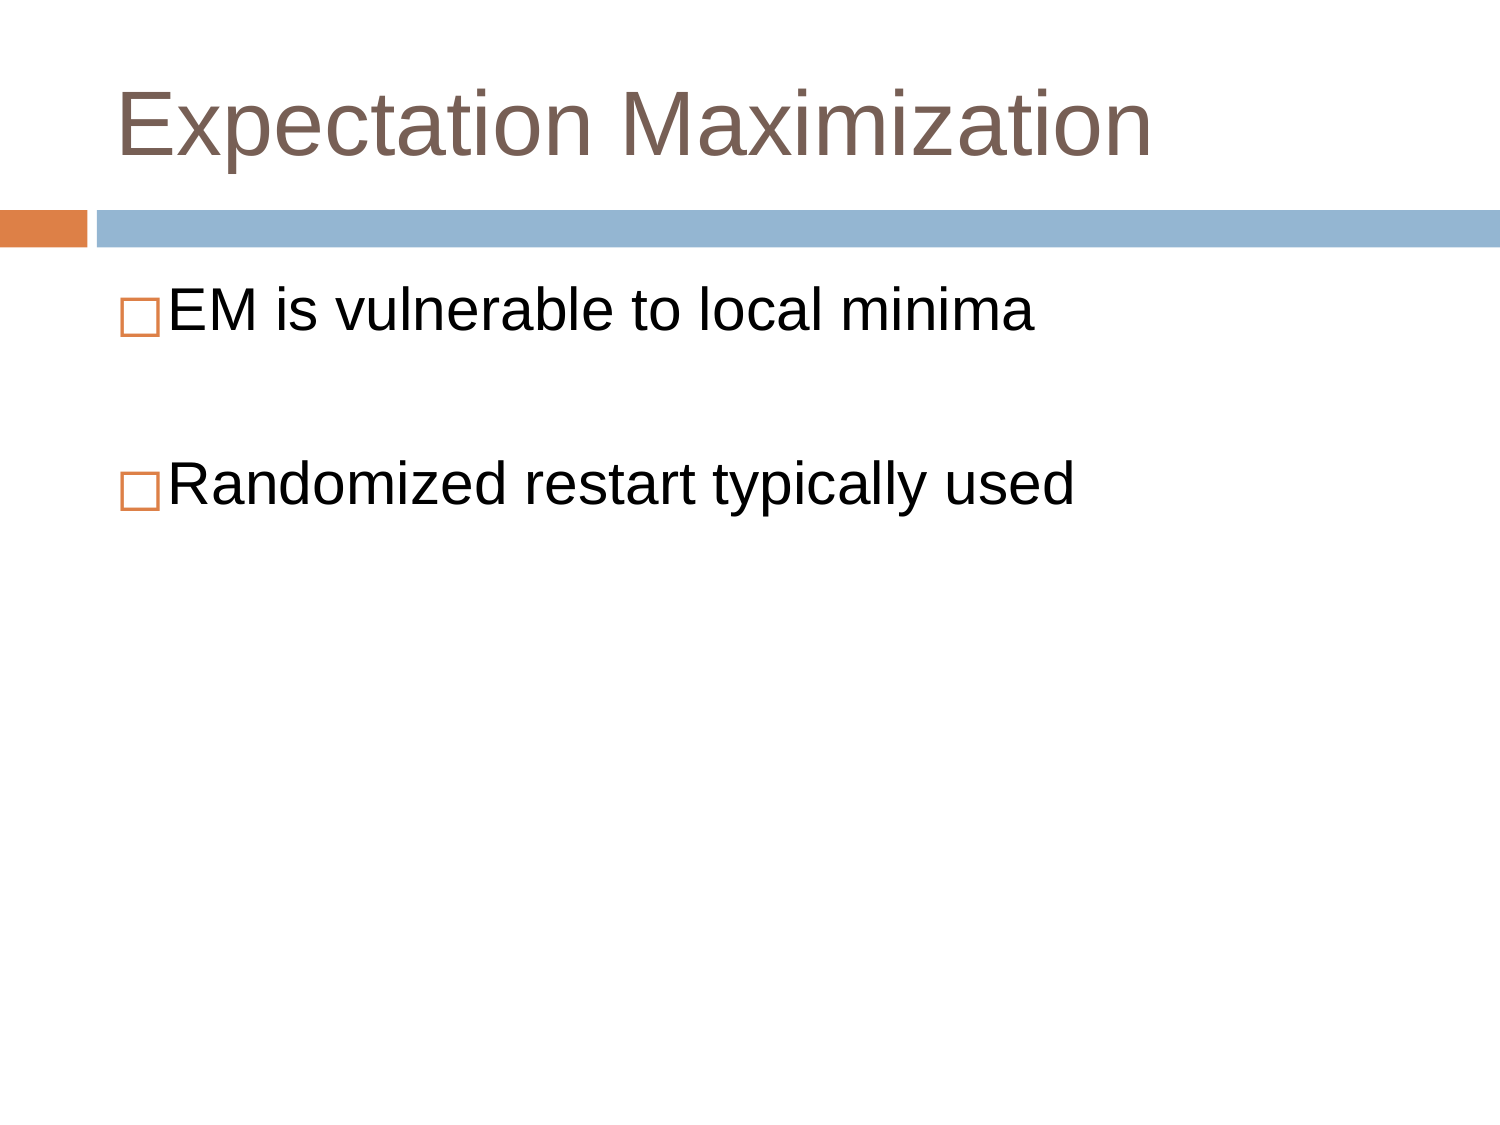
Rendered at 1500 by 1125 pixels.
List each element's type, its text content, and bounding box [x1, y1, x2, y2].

title Expectation Maximization [100, 37, 1438, 200]
list EM is vulnerable to local minima Randomized restart typically used [100, 262, 1438, 1000]
